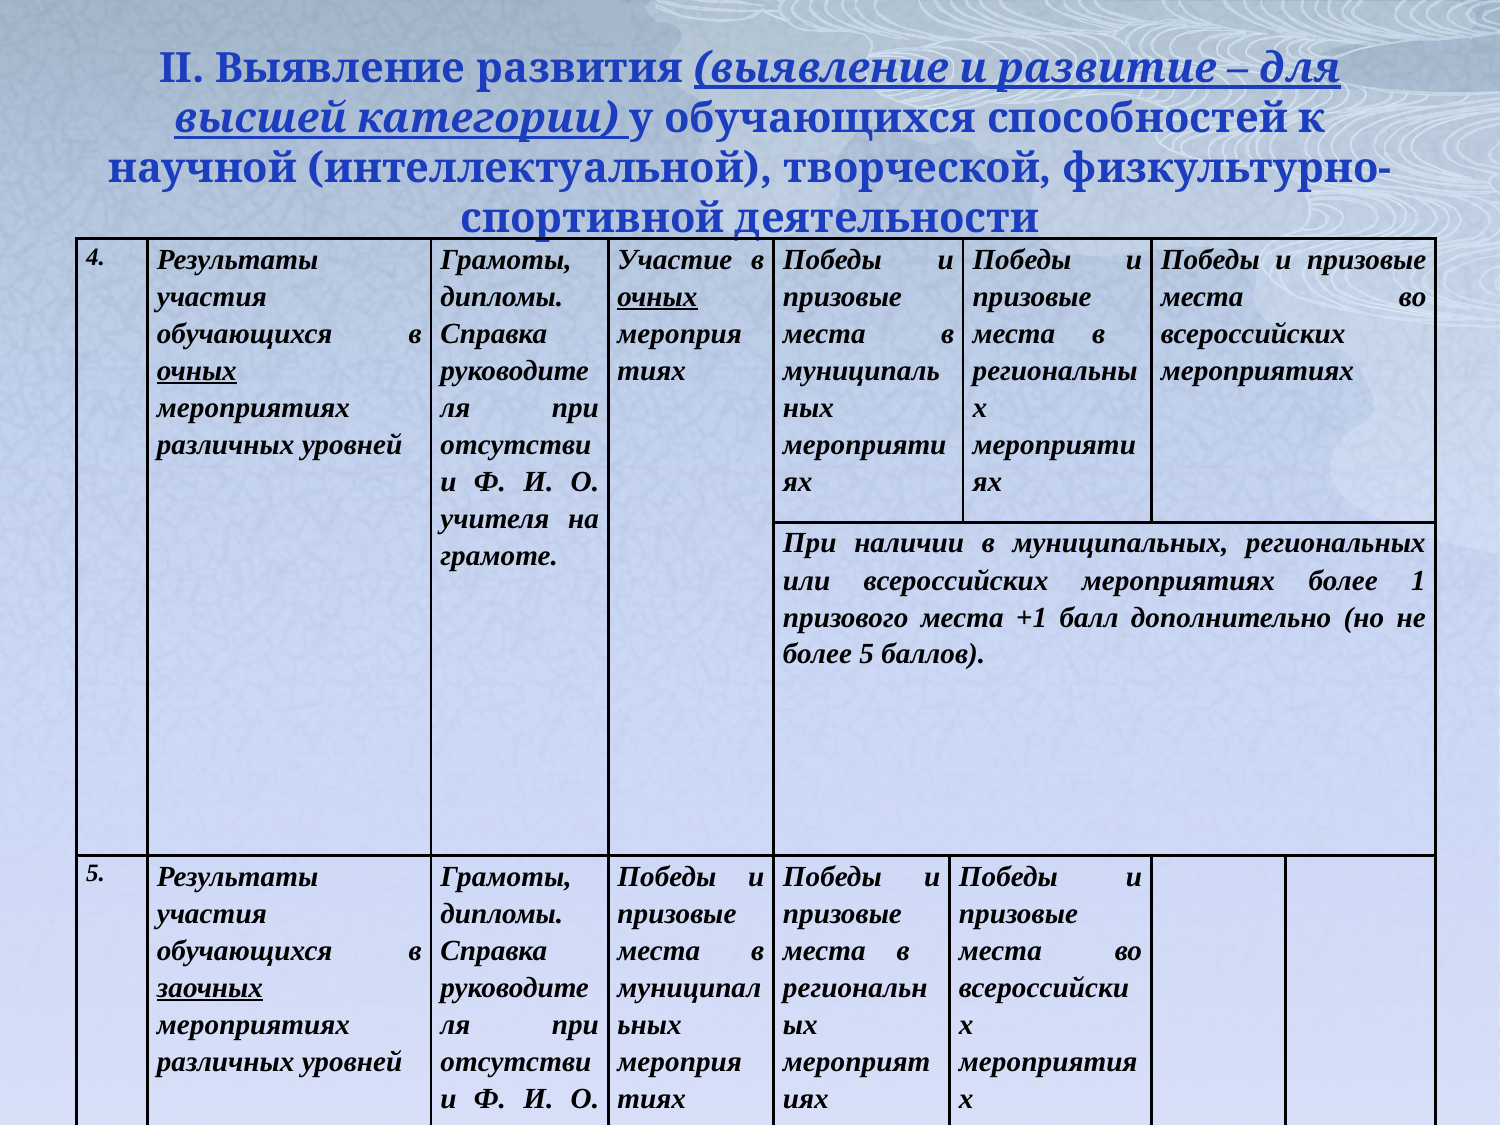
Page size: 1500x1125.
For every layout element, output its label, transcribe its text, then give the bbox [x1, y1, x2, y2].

table_cell Результаты участия обучающихся в заочных мероприятиях различных уровней [149, 857, 430, 1125]
table_header Победы и призовые места в муниципальных мероприятиях [775, 240, 962, 521]
table_header Победы и призовые места в региональных мероприятиях [964, 240, 1150, 521]
table_cell 5. [78, 857, 146, 1125]
table_cell При наличии в муниципальных, региональных или всероссийских мероприятиях более 1 призового места +1 балл дополнительно (но не более 5 баллов). [775, 524, 1434, 854]
table_cell Победы и призовые места в муниципальных мероприятиях [610, 857, 772, 1125]
table_header 4. [78, 240, 146, 854]
table_cell Грамоты, дипломы. Справка руководителя при отсутствии Ф. И. О. учителя на грамоте). [432, 857, 607, 1125]
table_header Победы и призовые места во всероссийских мероприятиях [1153, 240, 1434, 521]
table_cell [1287, 857, 1434, 1125]
table_cell Победы и призовые места в региональных мероприятиях [775, 857, 948, 1125]
table_header Грамоты, дипломы. Справка руководителя при отсутствии Ф. И. О. учителя на грамоте. [432, 240, 607, 854]
title II. Выявление развития (выявление и развитие – для высшей категории) у обучающихся способностей к научной (интеллектуальной), творческой, физкультурно-спортивной деятельности [75, 46, 1425, 235]
table_cell Победы и призовые места во всероссийских мероприятиях [951, 857, 1150, 1125]
table_header Результаты участия обучающихся в очных мероприятиях различных уровней [149, 240, 430, 854]
table_header Участие в очных мероприятиях [610, 240, 772, 854]
table_cell [1153, 857, 1284, 1125]
